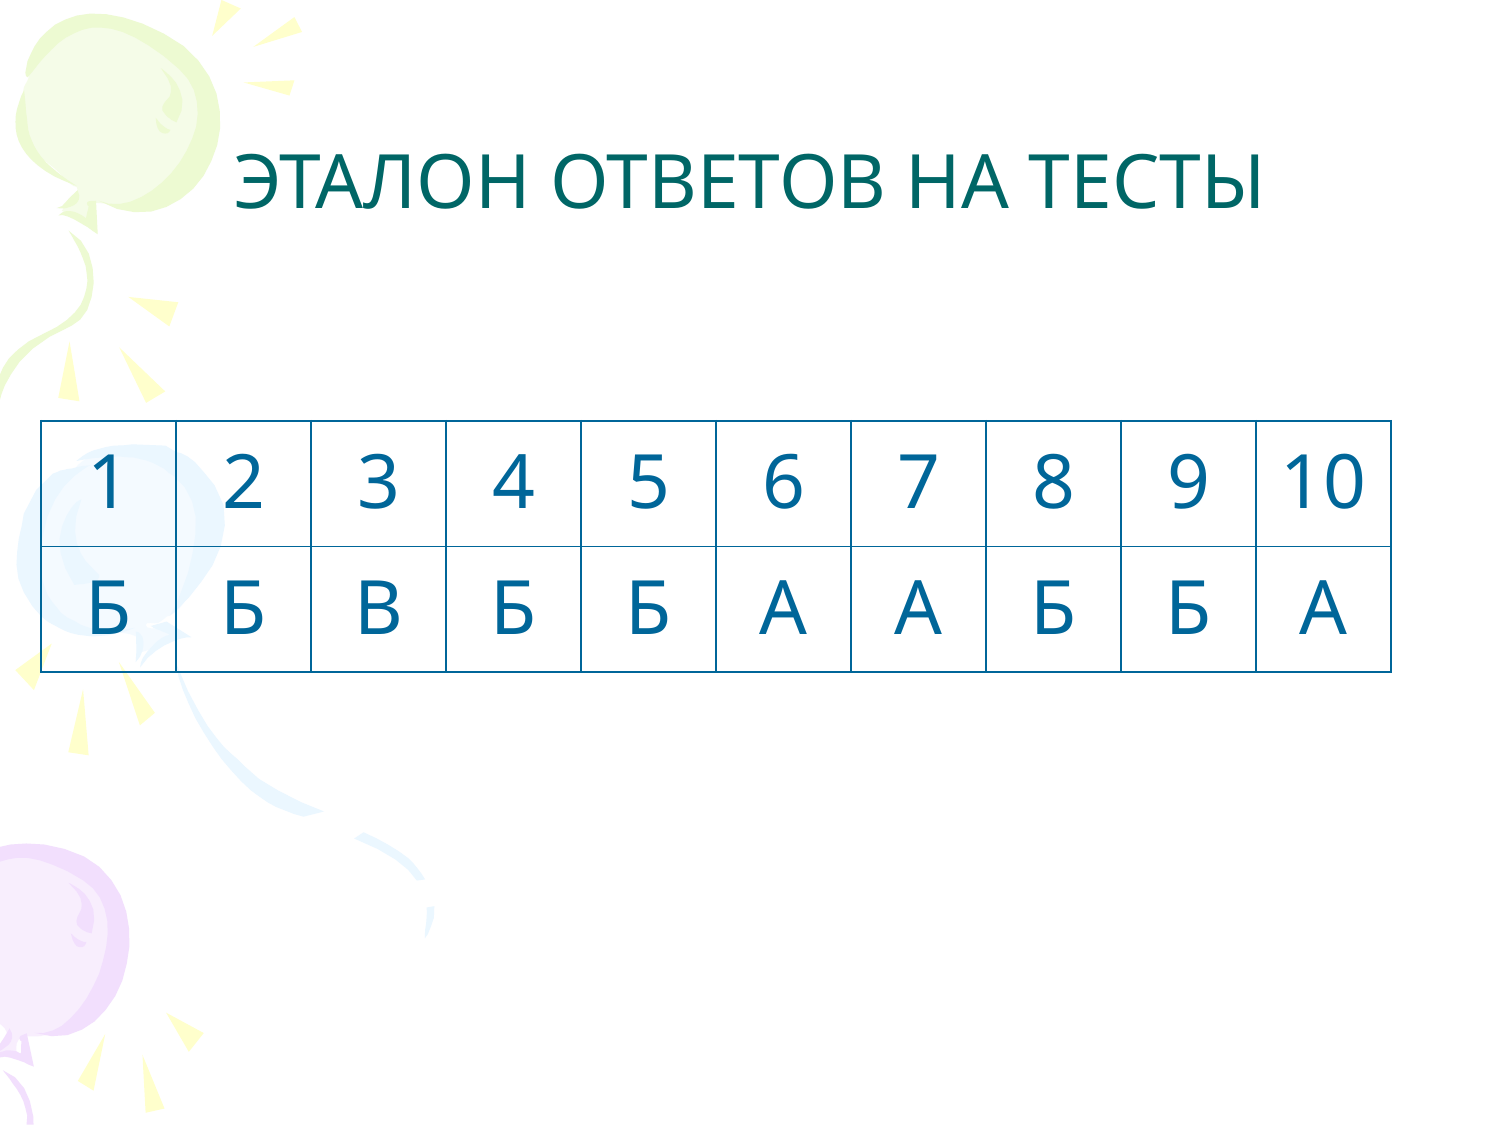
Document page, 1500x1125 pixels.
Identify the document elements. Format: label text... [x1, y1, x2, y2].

table_cell Б [42, 547, 175, 671]
table_header 5 [582, 422, 715, 546]
table_cell Б [447, 547, 580, 671]
table_header 8 [987, 422, 1120, 546]
table_header 2 [177, 422, 310, 546]
table_cell В [312, 547, 445, 671]
table_cell Б [987, 547, 1120, 671]
table_cell Б [582, 547, 715, 671]
table_header 6 [717, 422, 850, 546]
title ЭТАЛОН ОТВЕТОВ НА ТЕСТЫ [75, 45, 1425, 233]
table_header 10 [1257, 422, 1390, 546]
table_header 1 [42, 422, 175, 546]
table_cell А [852, 547, 985, 671]
table_header 7 [852, 422, 985, 546]
table_cell А [1257, 547, 1390, 671]
table_header 4 [447, 422, 580, 546]
table_cell А [717, 547, 850, 671]
table_header 3 [312, 422, 445, 546]
table_header 9 [1122, 422, 1255, 546]
table_cell Б [1122, 547, 1255, 671]
table_cell Б [177, 547, 310, 671]
